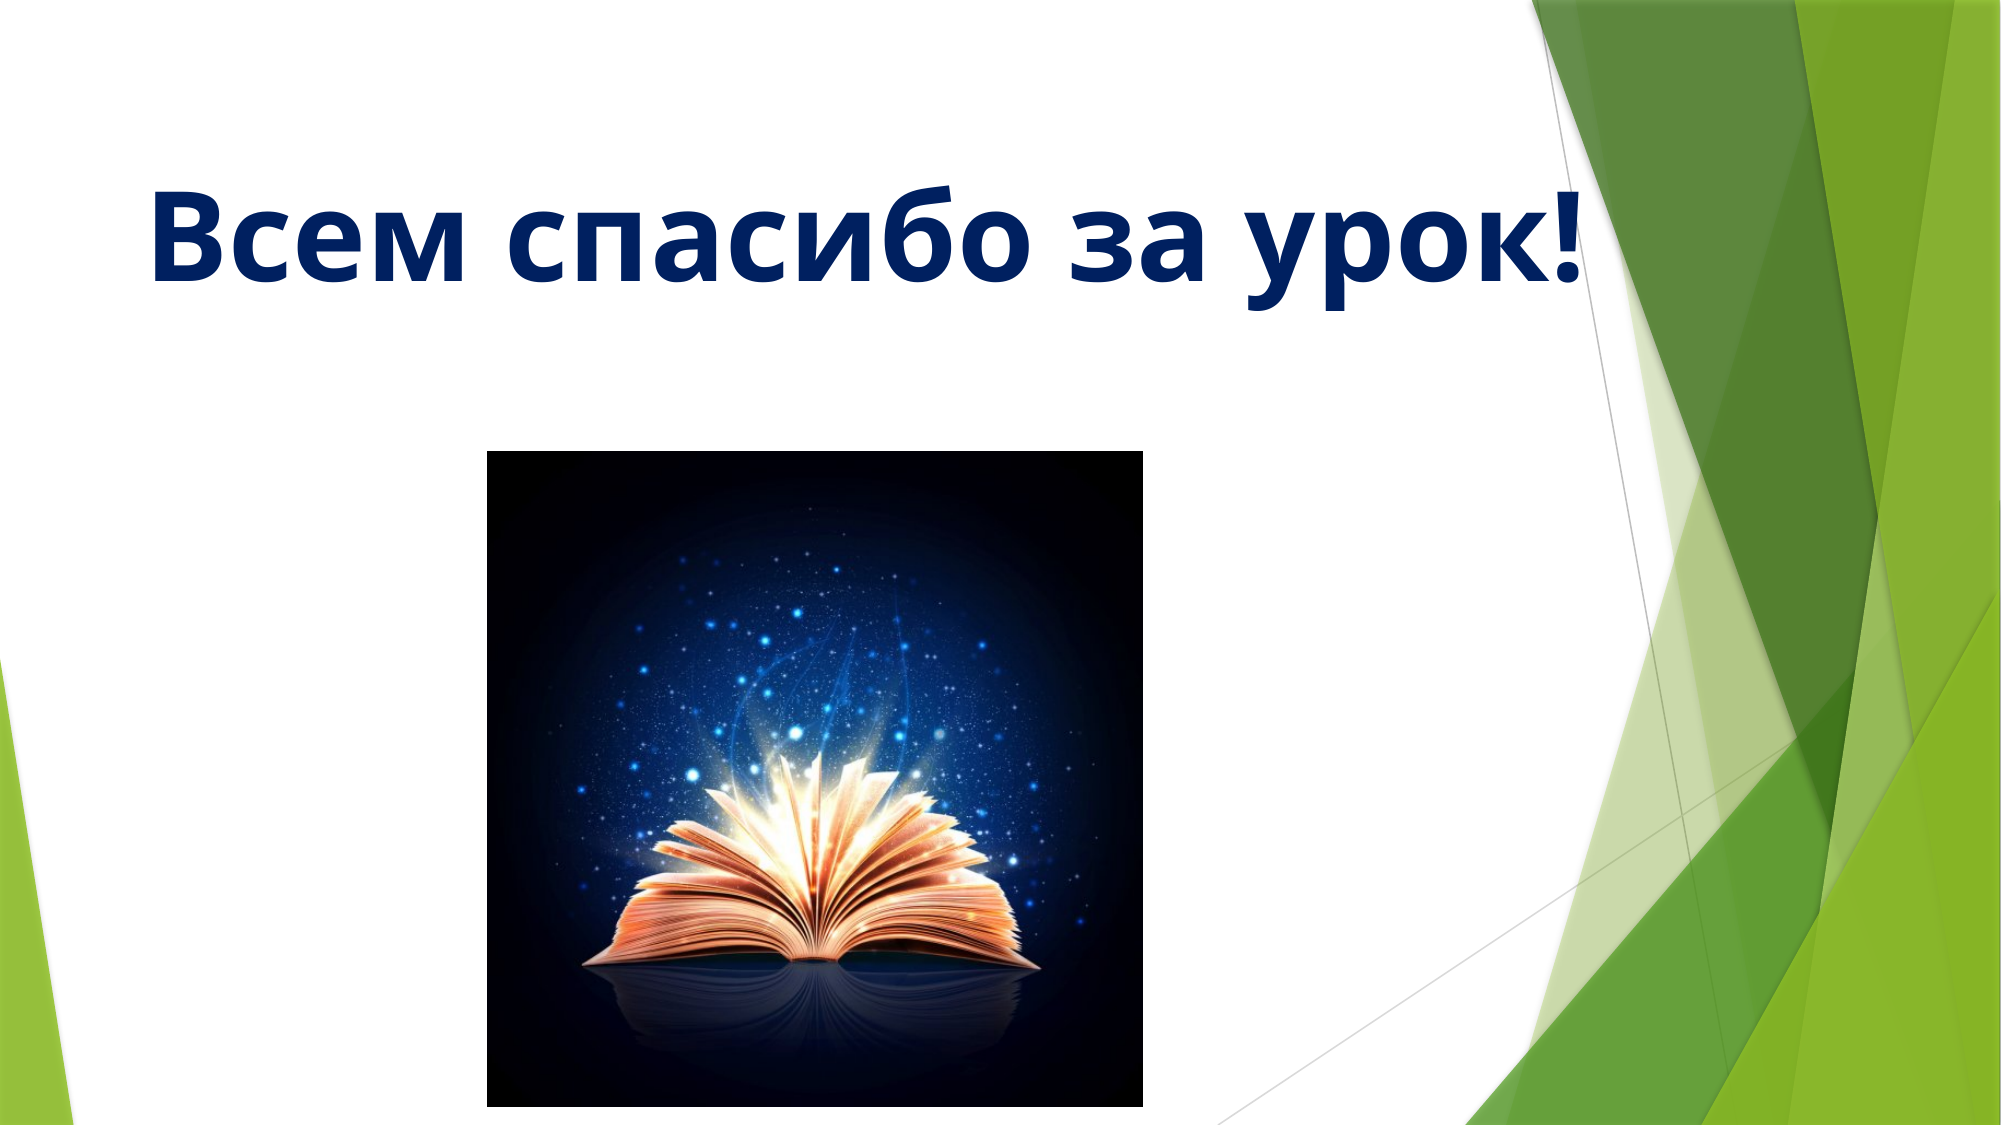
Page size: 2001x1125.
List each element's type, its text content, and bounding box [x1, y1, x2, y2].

text_box Всем спасибо за урок! [129, 149, 1602, 315]
picture [486, 450, 1144, 1107]
